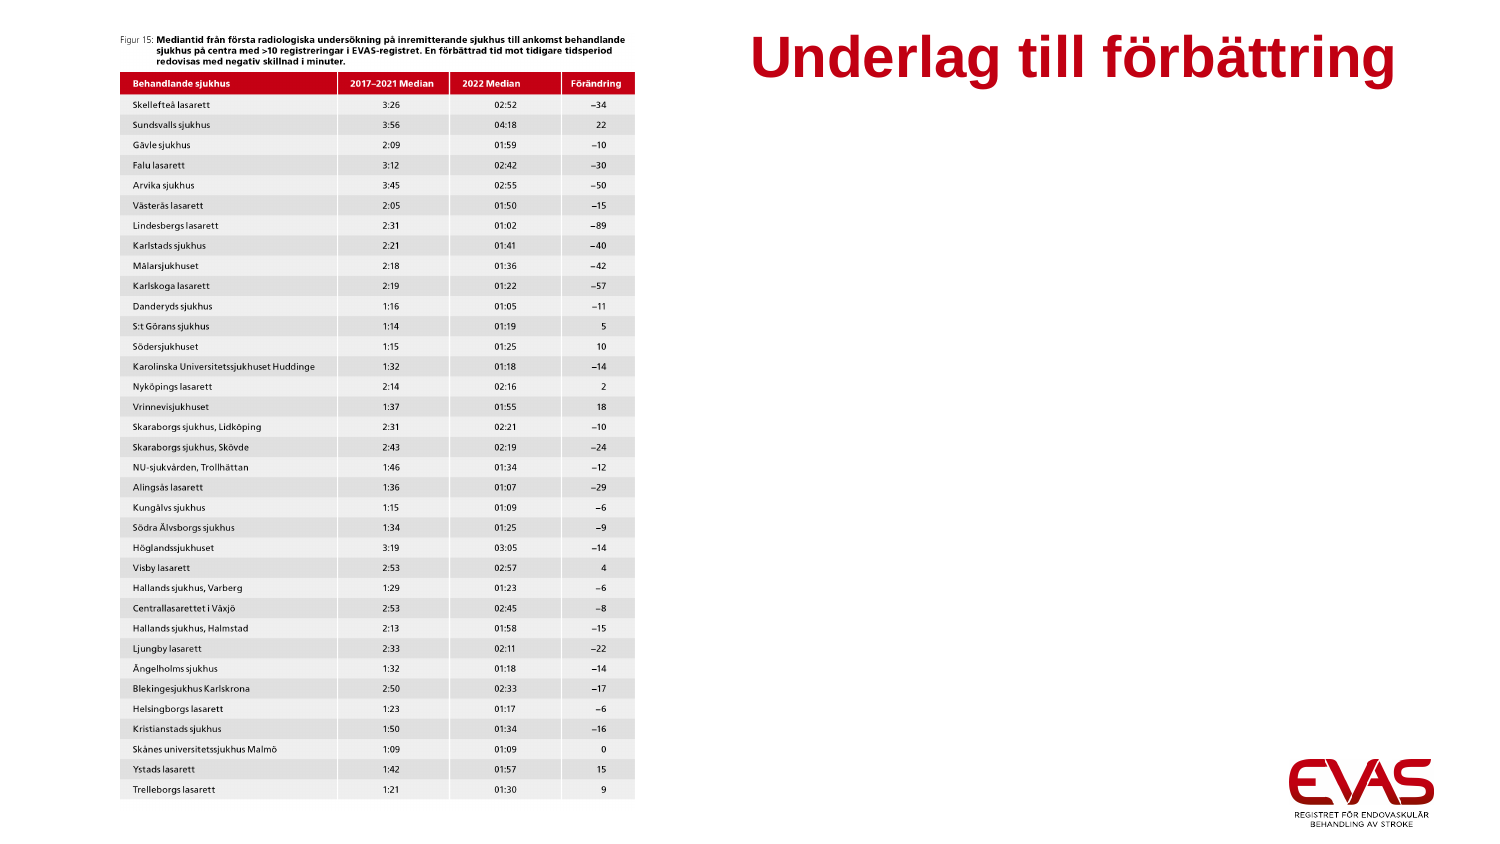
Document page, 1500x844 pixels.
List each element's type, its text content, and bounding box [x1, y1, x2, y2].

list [120, 33, 635, 811]
title Underlag till förbättring [750, 35, 1422, 134]
picture [1289, 759, 1434, 805]
